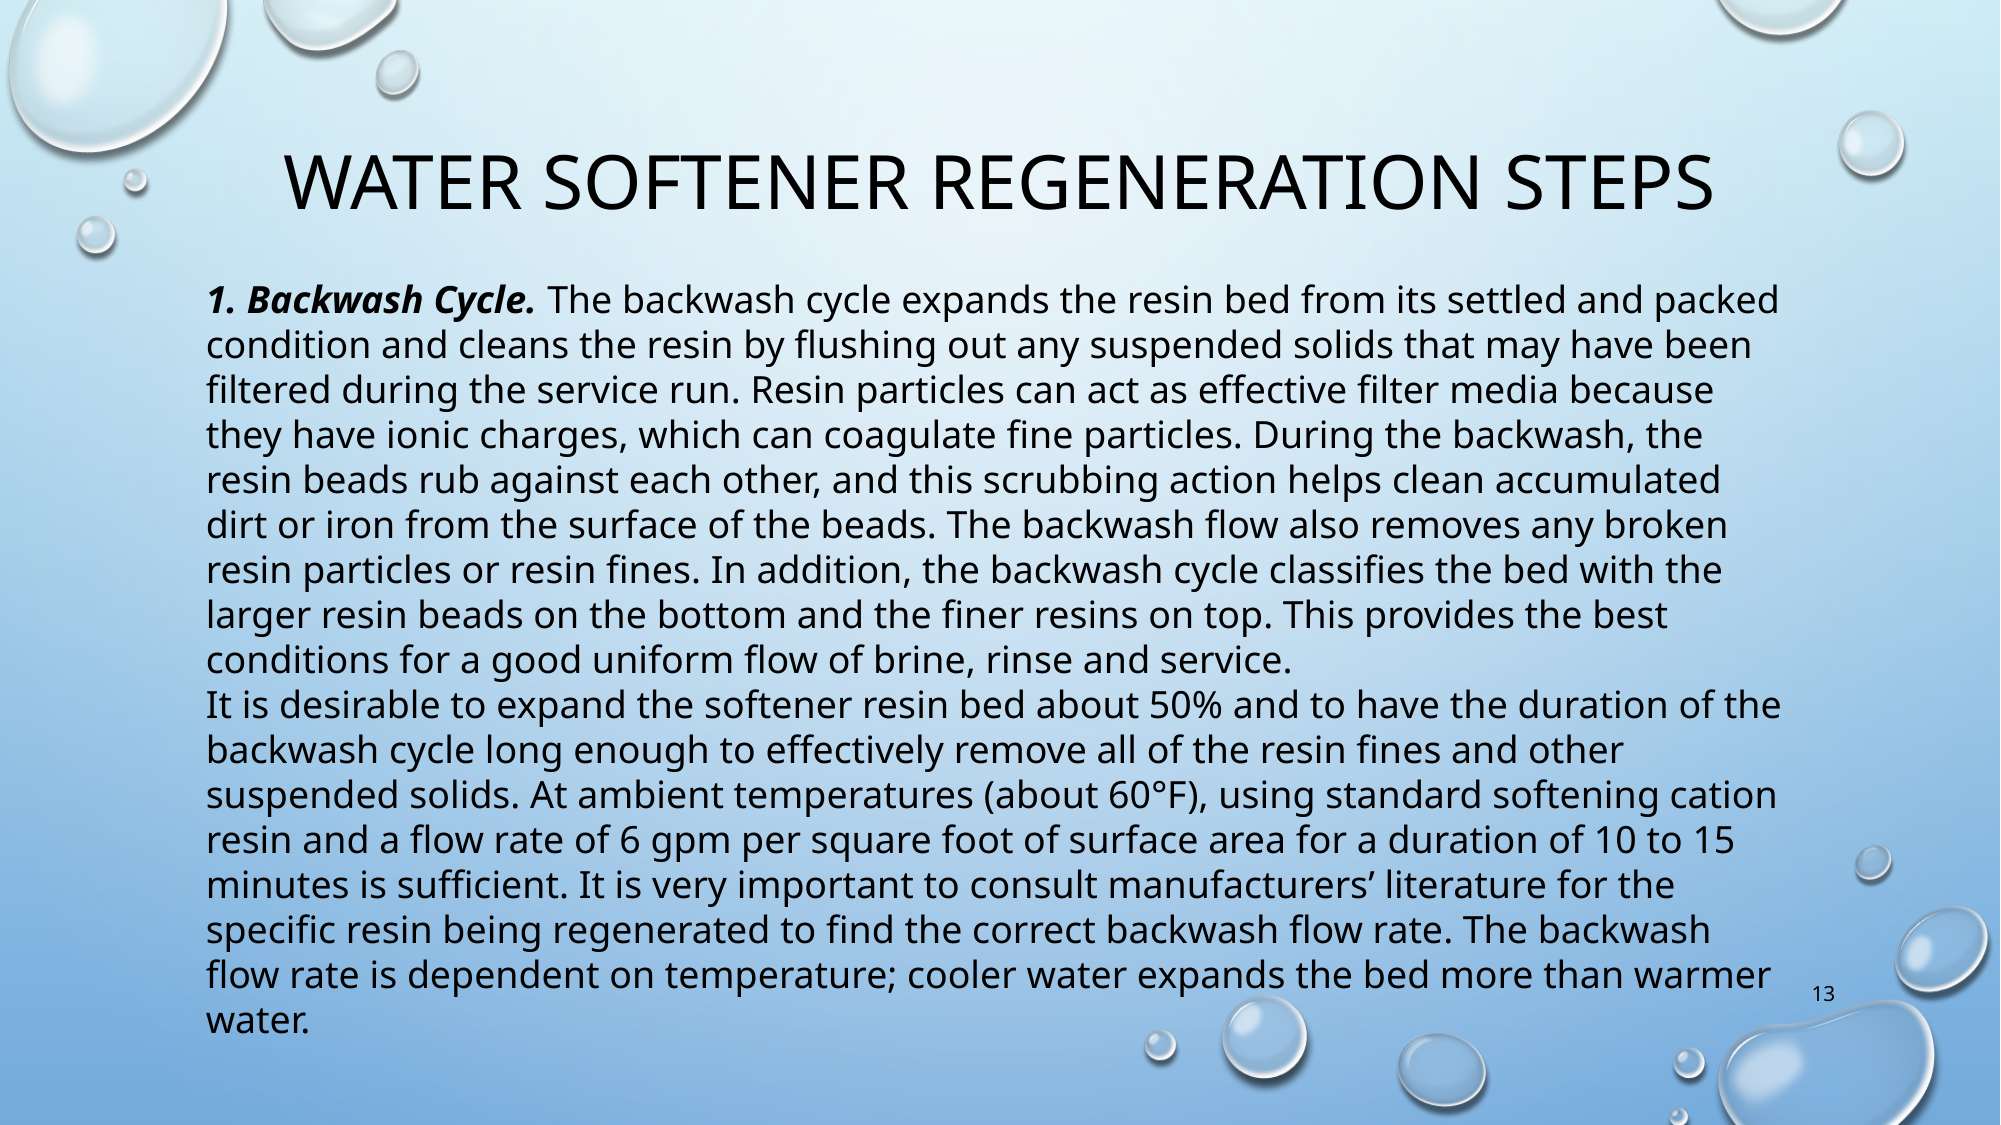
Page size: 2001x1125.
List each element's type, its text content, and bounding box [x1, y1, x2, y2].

text_box 1. Backwash Cycle. The backwash cycle expands the resin bed from its settled and packed condition and cleans the resin by flushing out any suspended solids that may have been filtered during the service run. Resin particles can act as effective filter media because they have ionic charges, which can coagulate fine particles. During the backwash, the resin beads rub against each other, and this scrubbing action helps clean accumulated dirt or iron from the surface of the beads. The backwash flow also removes any broken resin particles or resin fines. In addition, the backwash cycle classifies the bed with the larger resin beads on the bottom and the finer resins on top. This provides the best conditions for a good uniform flow of brine, rinse and service. It is desirable to expand the softener resin bed about 50% and to have the duration of the backwash cycle long enough to effectively remove all of the resin fines and other suspended solids. At ambient temperatures (about 60°F), using standard softening cation resin and a flow rate of 6 gpm per square foot of surface area for a duration of 10 to 15 minutes is sufficient. It is very important to consult manufacturers’ literature for the specific resin being regenerated to find the correct backwash flow rate. The backwash flow rate is dependent on temperature; cooler water expands the bed more than warmer water. [191, 268, 1809, 1048]
title Water softener Regeneration steps [149, 101, 1851, 269]
slide_number 13 [1809, 965, 1851, 1025]
picture [0, 0, 2000, 1125]
